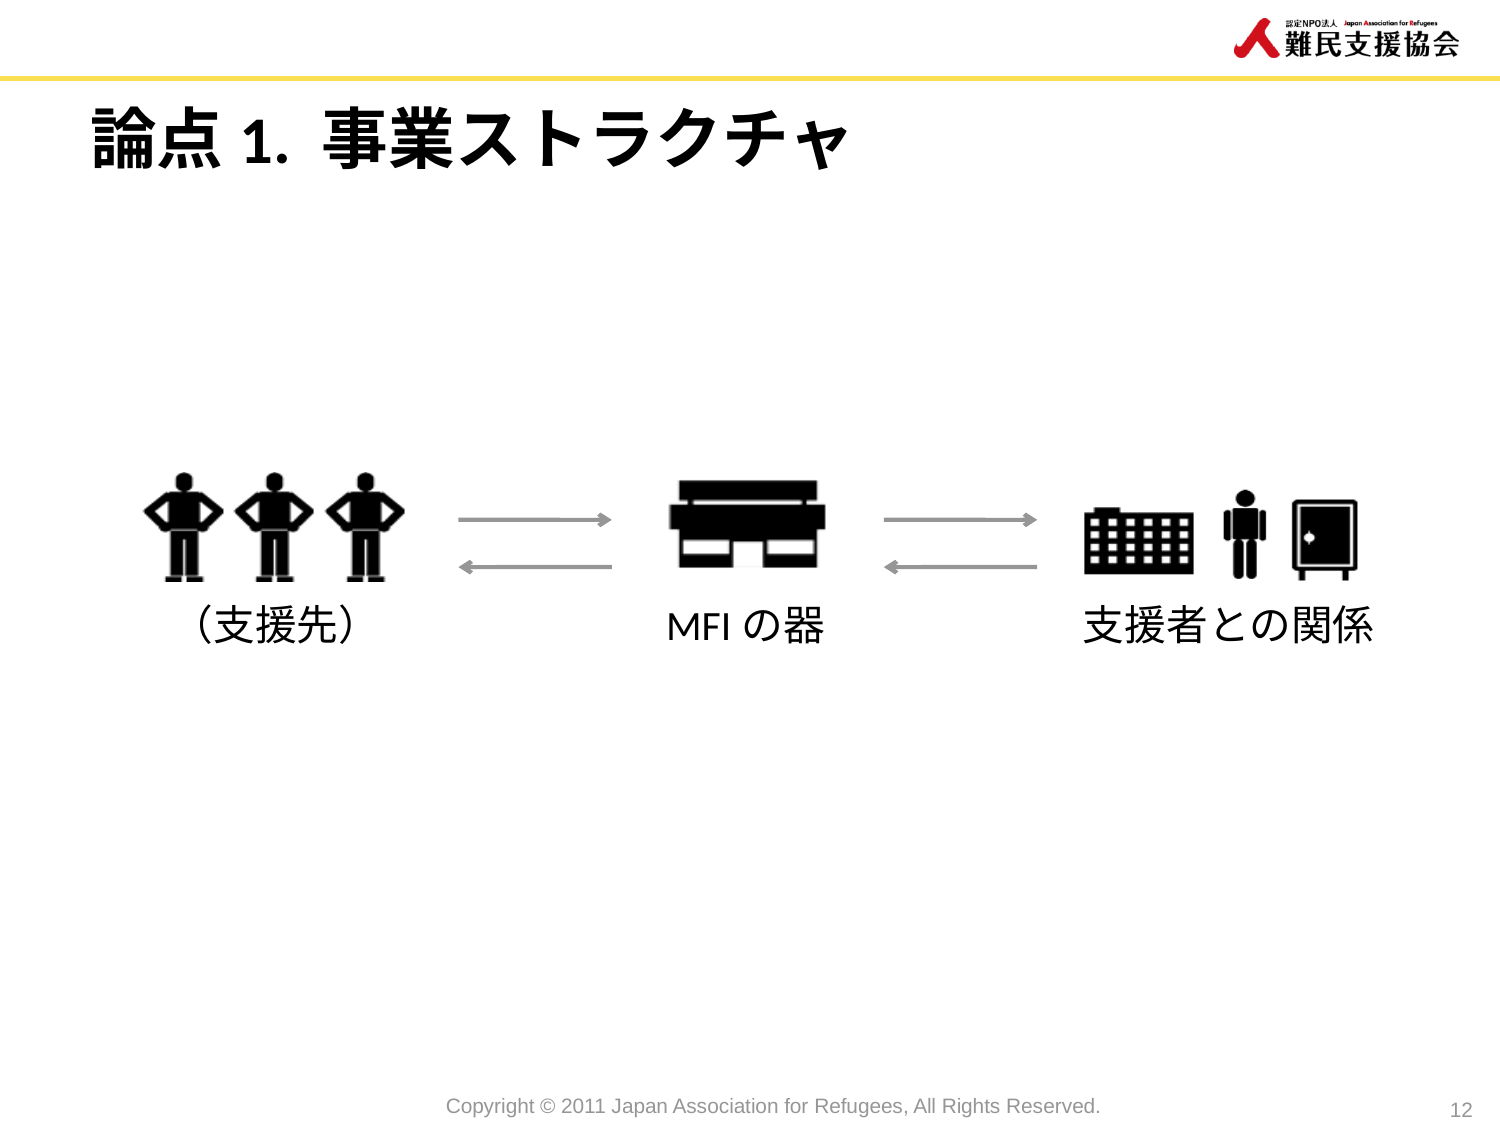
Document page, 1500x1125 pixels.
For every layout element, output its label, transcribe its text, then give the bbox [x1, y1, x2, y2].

picture [658, 450, 833, 583]
text_box MFIの器 [558, 591, 933, 657]
picture [1234, 18, 1459, 58]
text_box 支援者との関係 [1041, 591, 1417, 657]
text_box [458, 559, 612, 575]
picture [1221, 487, 1374, 588]
picture [1076, 495, 1203, 583]
slide_number 12 [1423, 1088, 1500, 1125]
text_box （支援先） [88, 591, 464, 657]
title 論点1. 事業ストラクチャ [74, 88, 1426, 194]
text_box [883, 559, 1038, 575]
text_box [139, 472, 409, 583]
